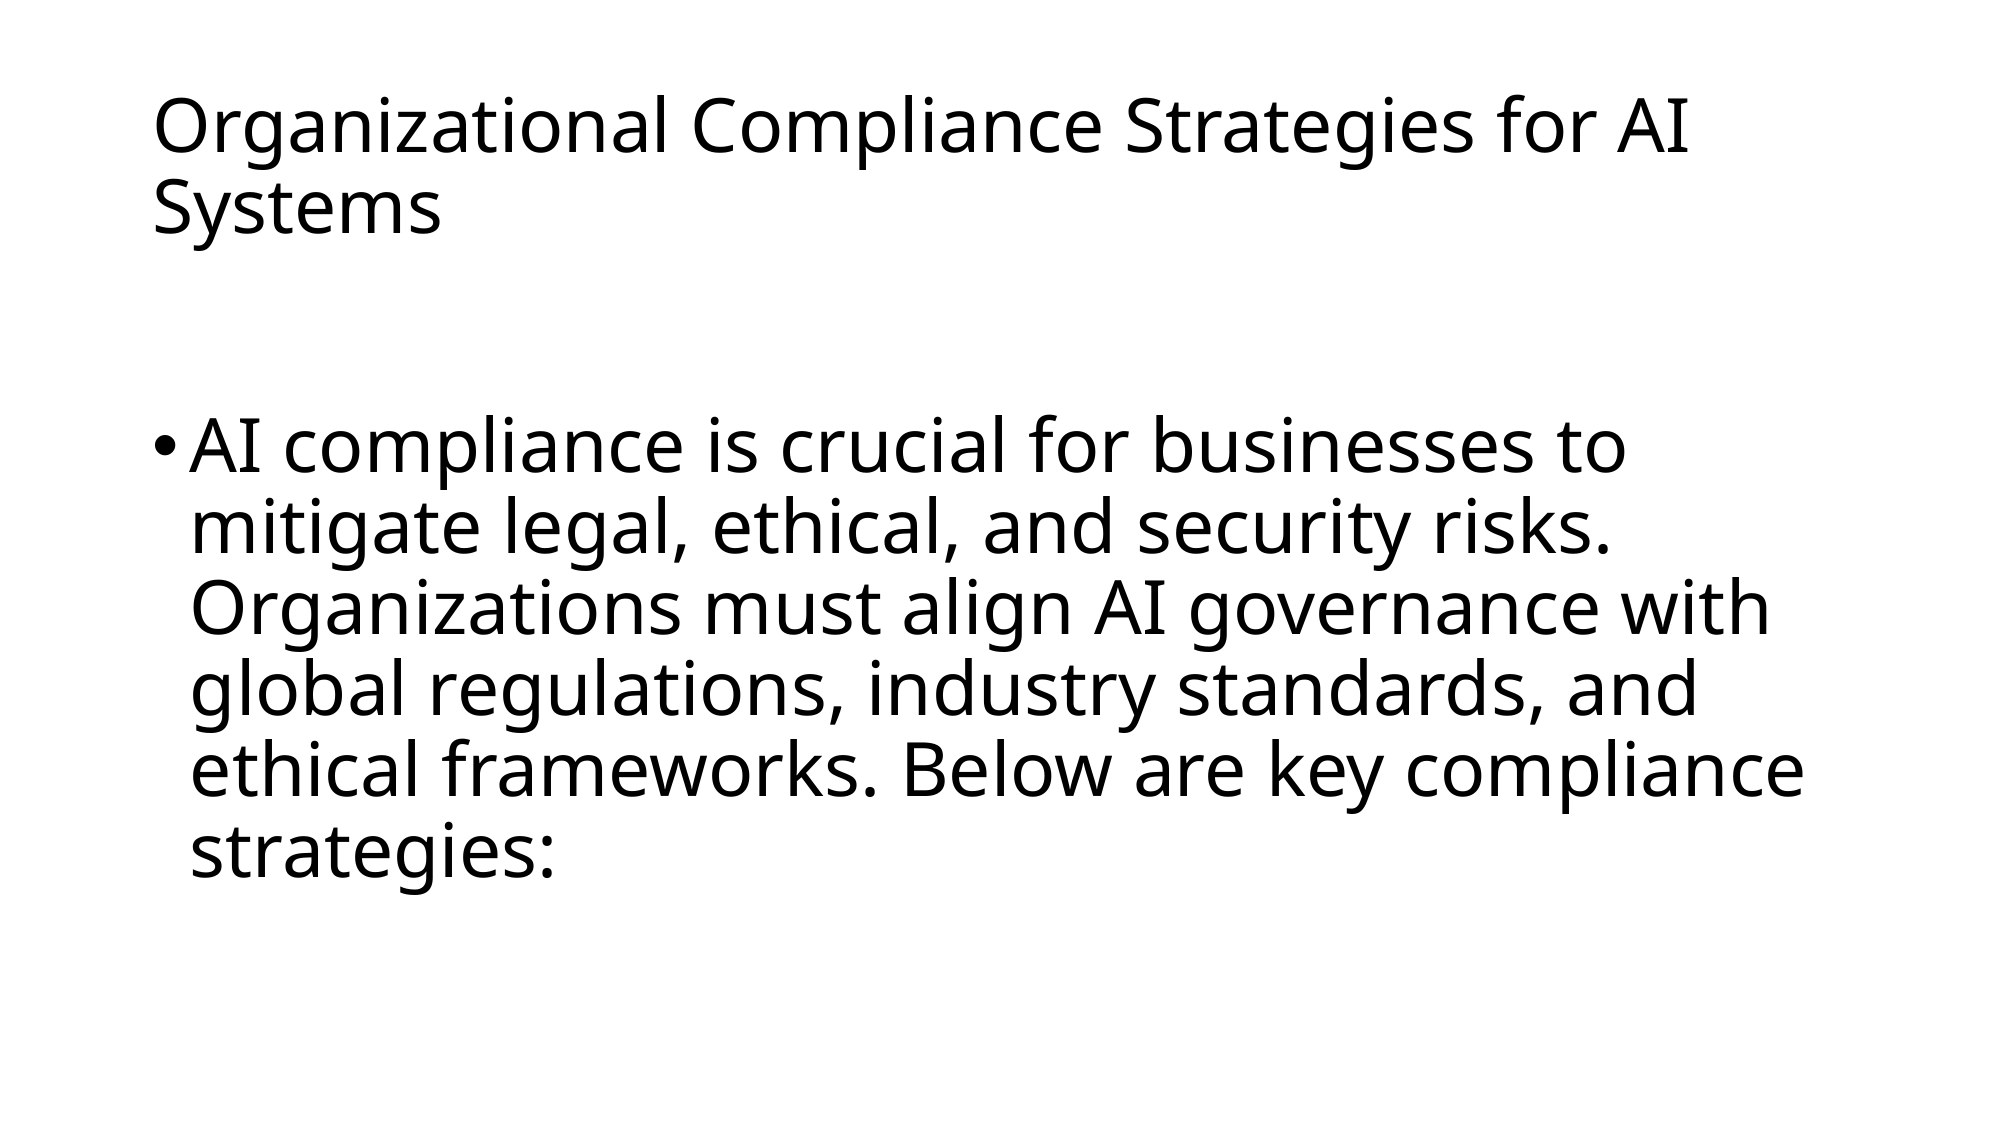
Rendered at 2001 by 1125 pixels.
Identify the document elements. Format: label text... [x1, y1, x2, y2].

list AI compliance is crucial for businesses to mitigate legal, ethical, and security risks. Organizations must align AI governance with global regulations, industry standards, and ethical frameworks. Below are key compliance strategies: [137, 299, 1863, 1014]
title Organizational Compliance Strategies for AI Systems [137, 59, 1863, 278]
